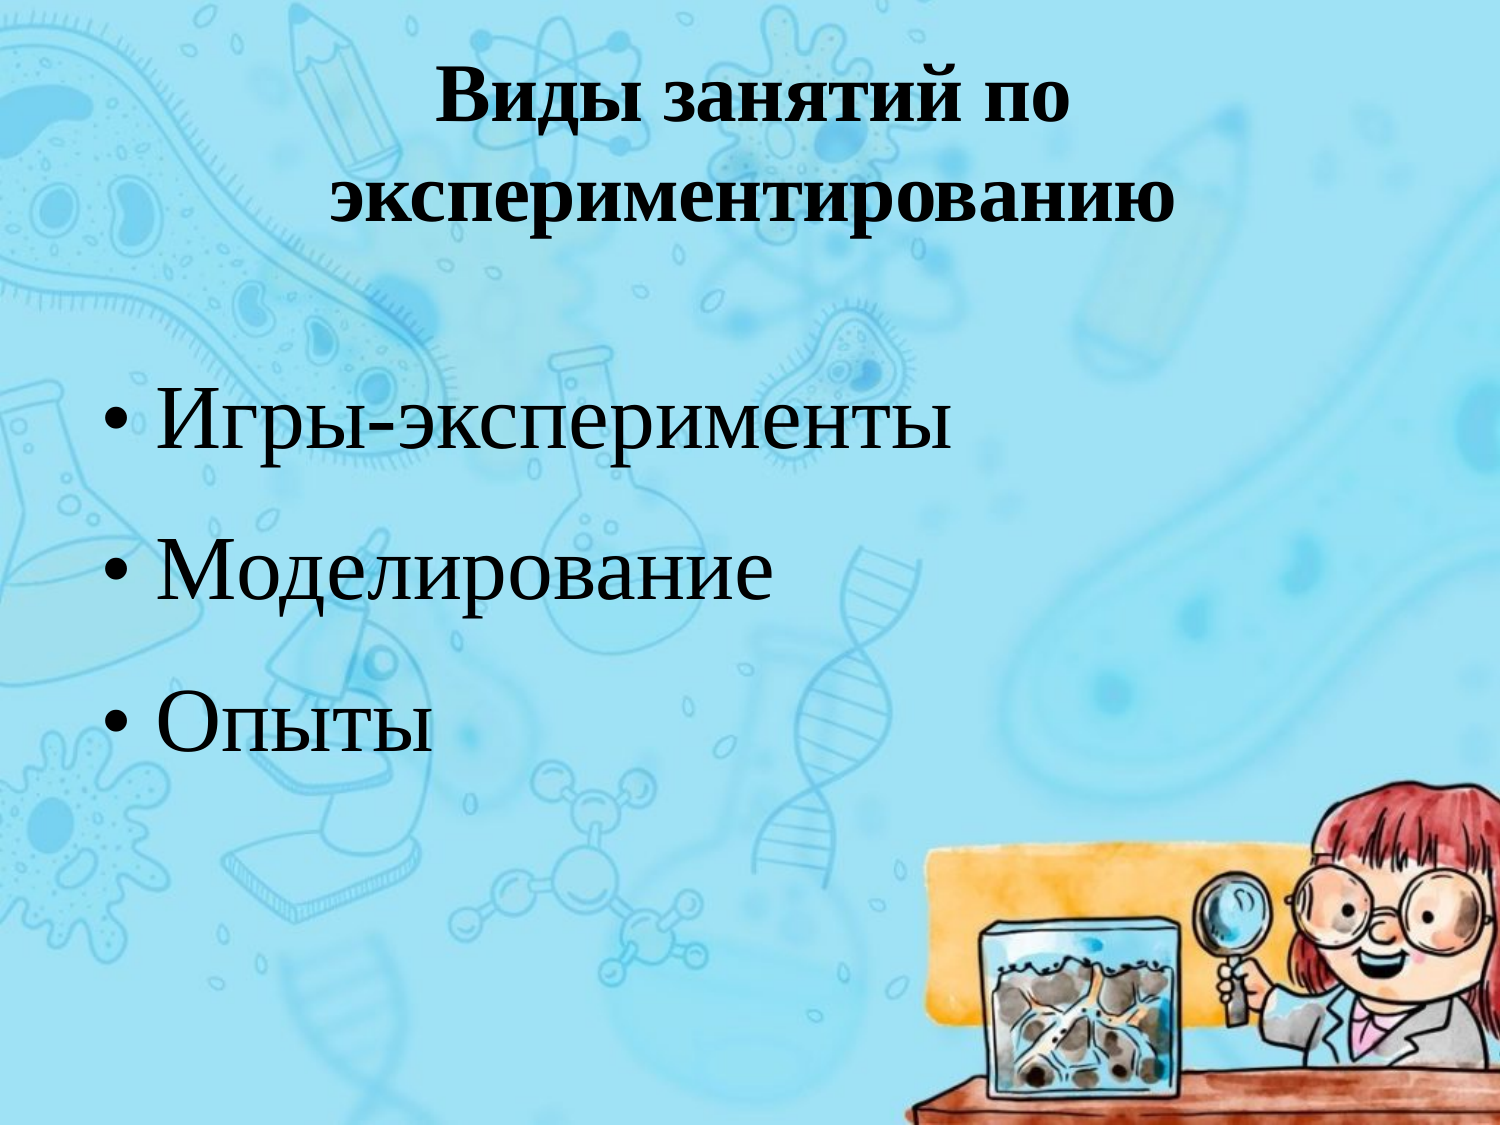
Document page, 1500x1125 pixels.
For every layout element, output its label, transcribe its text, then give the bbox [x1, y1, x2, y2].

title Виды занятий по экспериментированию [82, 0, 1425, 141]
picture [0, 0, 1500, 1125]
list • Игры-эксперименты • Моделирование • Опыты [82, 141, 1425, 1006]
